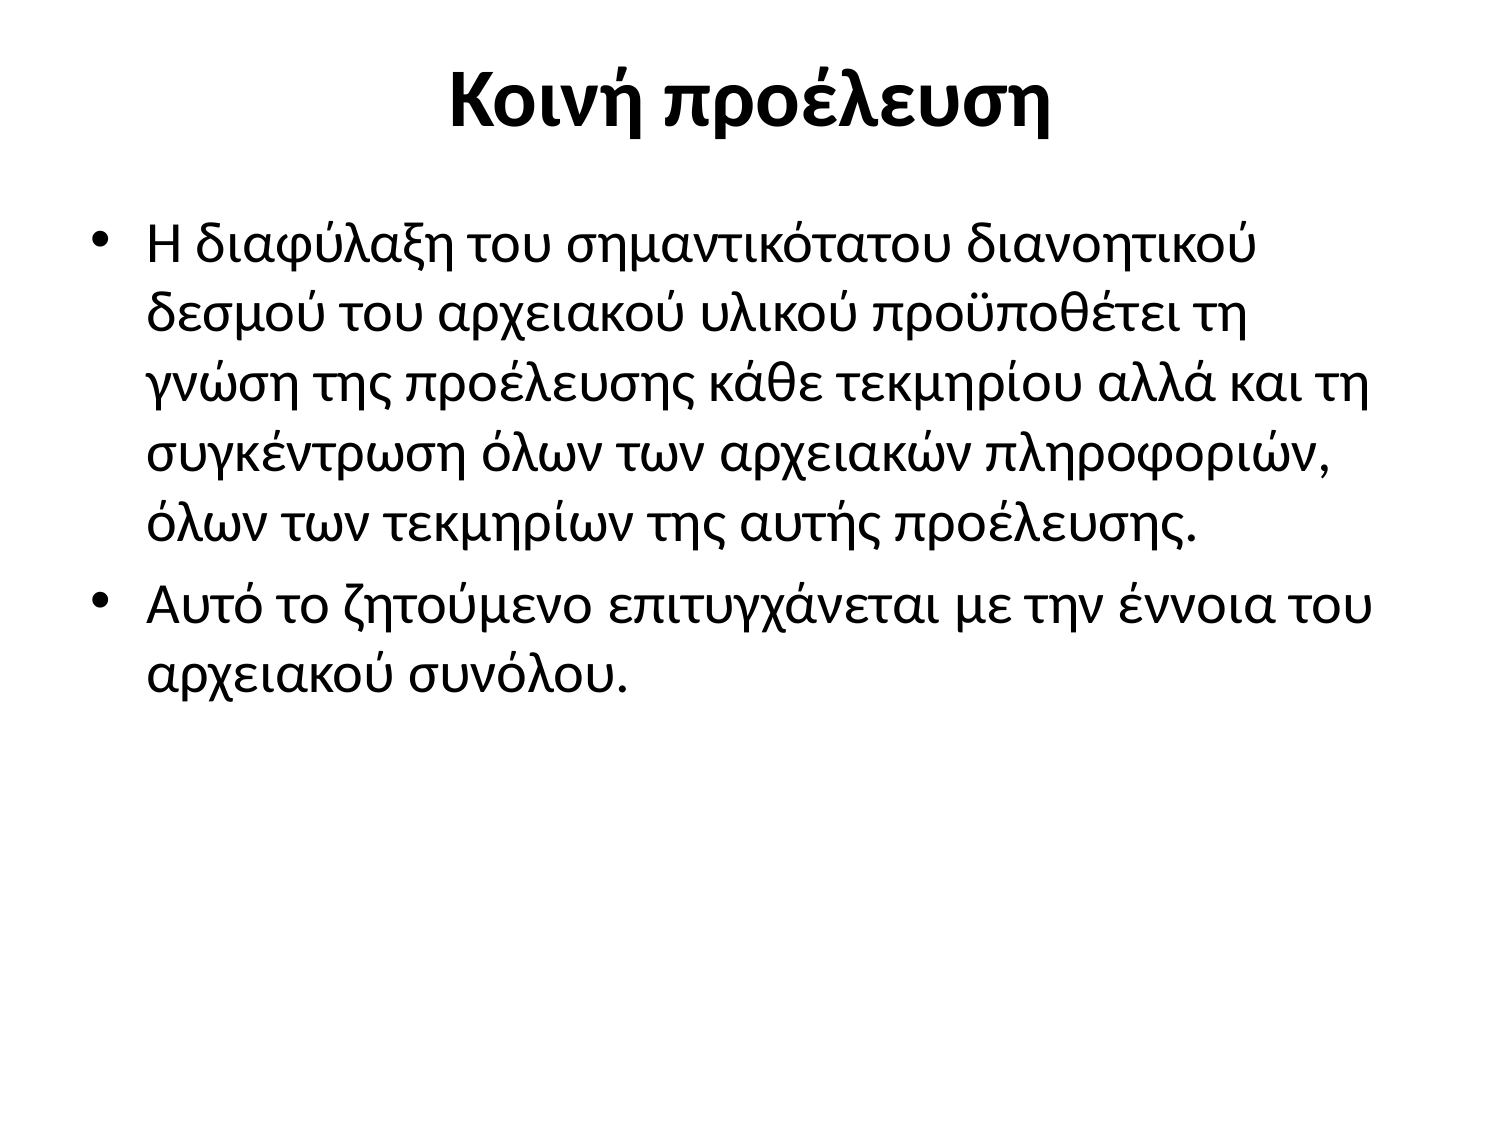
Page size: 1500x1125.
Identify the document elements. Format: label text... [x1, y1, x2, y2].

title Κοινή προέλευση [76, 19, 1427, 169]
list Η διαφύλαξη του σημαντικότατου διανοητικού δεσμού του αρχειακού υλικού προϋποθέτει τη γνώση της προέλευσης κάθε τεκμηρίου αλλά και τη συγκέντρωση όλων των αρχειακών πληροφοριών, όλων των τεκμηρίων της αυτής προέλευσης. Αυτό το ζητούμενο επιτυγχάνεται με την έννοια του αρχειακού συνόλου. [75, 196, 1425, 1024]
